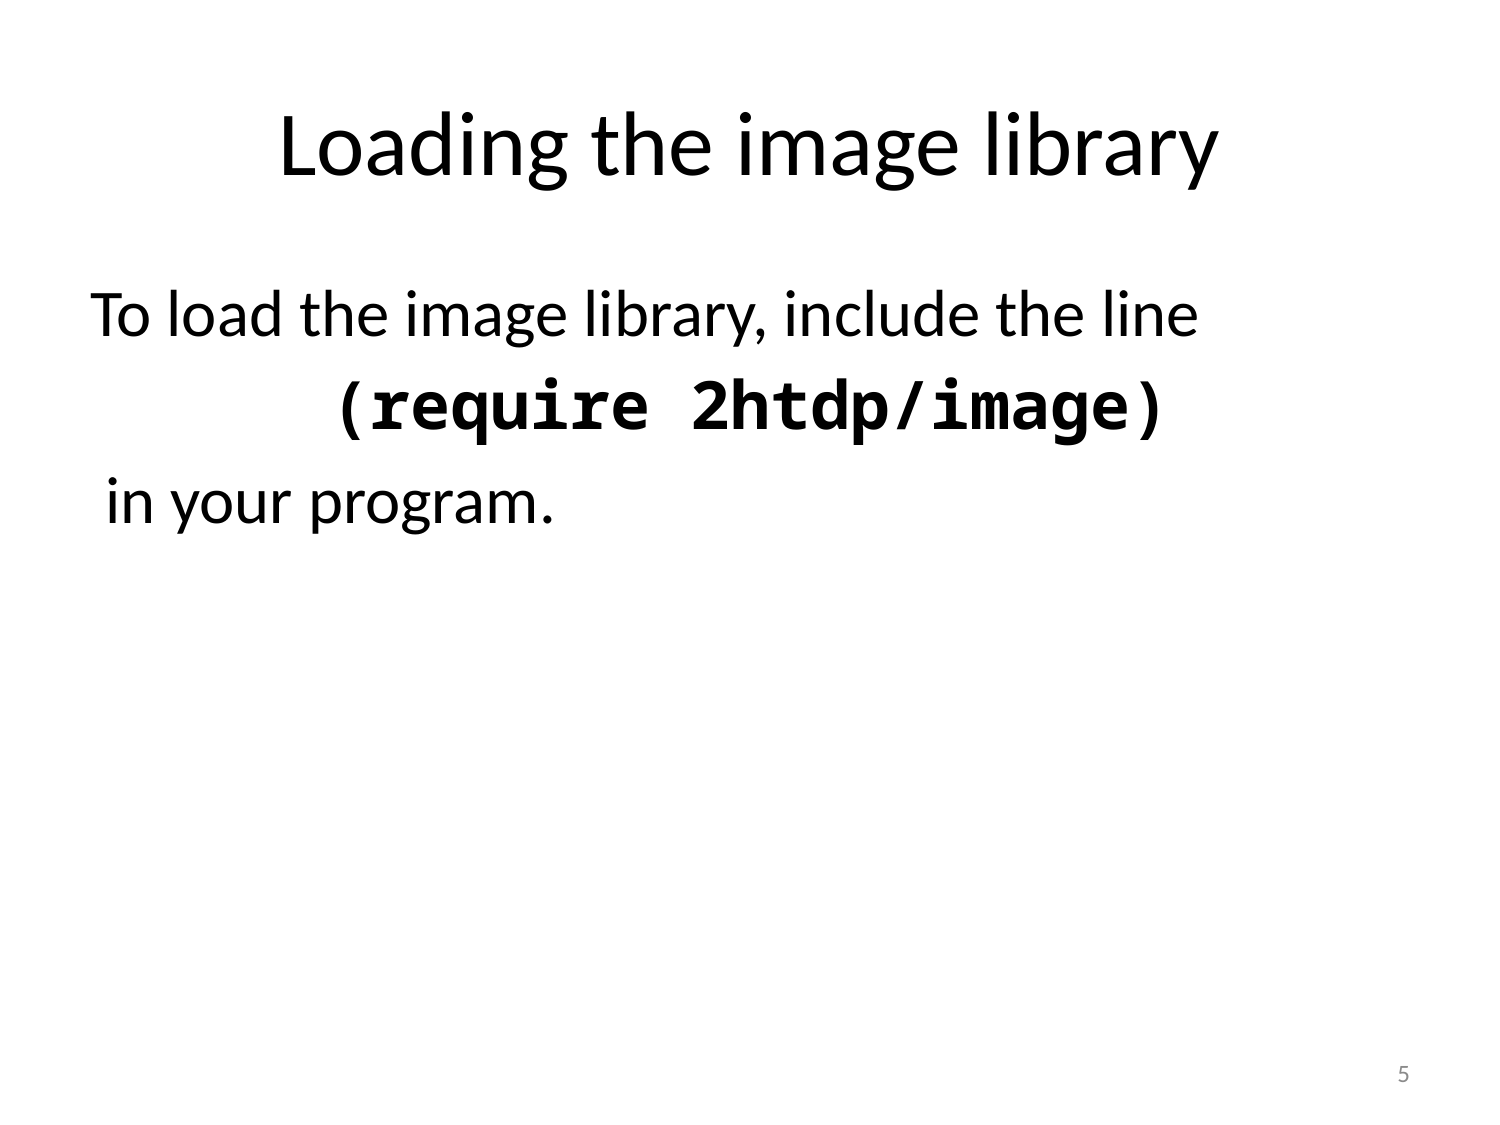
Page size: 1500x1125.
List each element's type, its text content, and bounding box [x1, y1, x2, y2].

slide_number 5 [1074, 1042, 1425, 1103]
list To load the image library, include the line (require 2htdp/image) in your program. [75, 262, 1425, 1005]
title Loading the image library [75, 45, 1425, 233]
